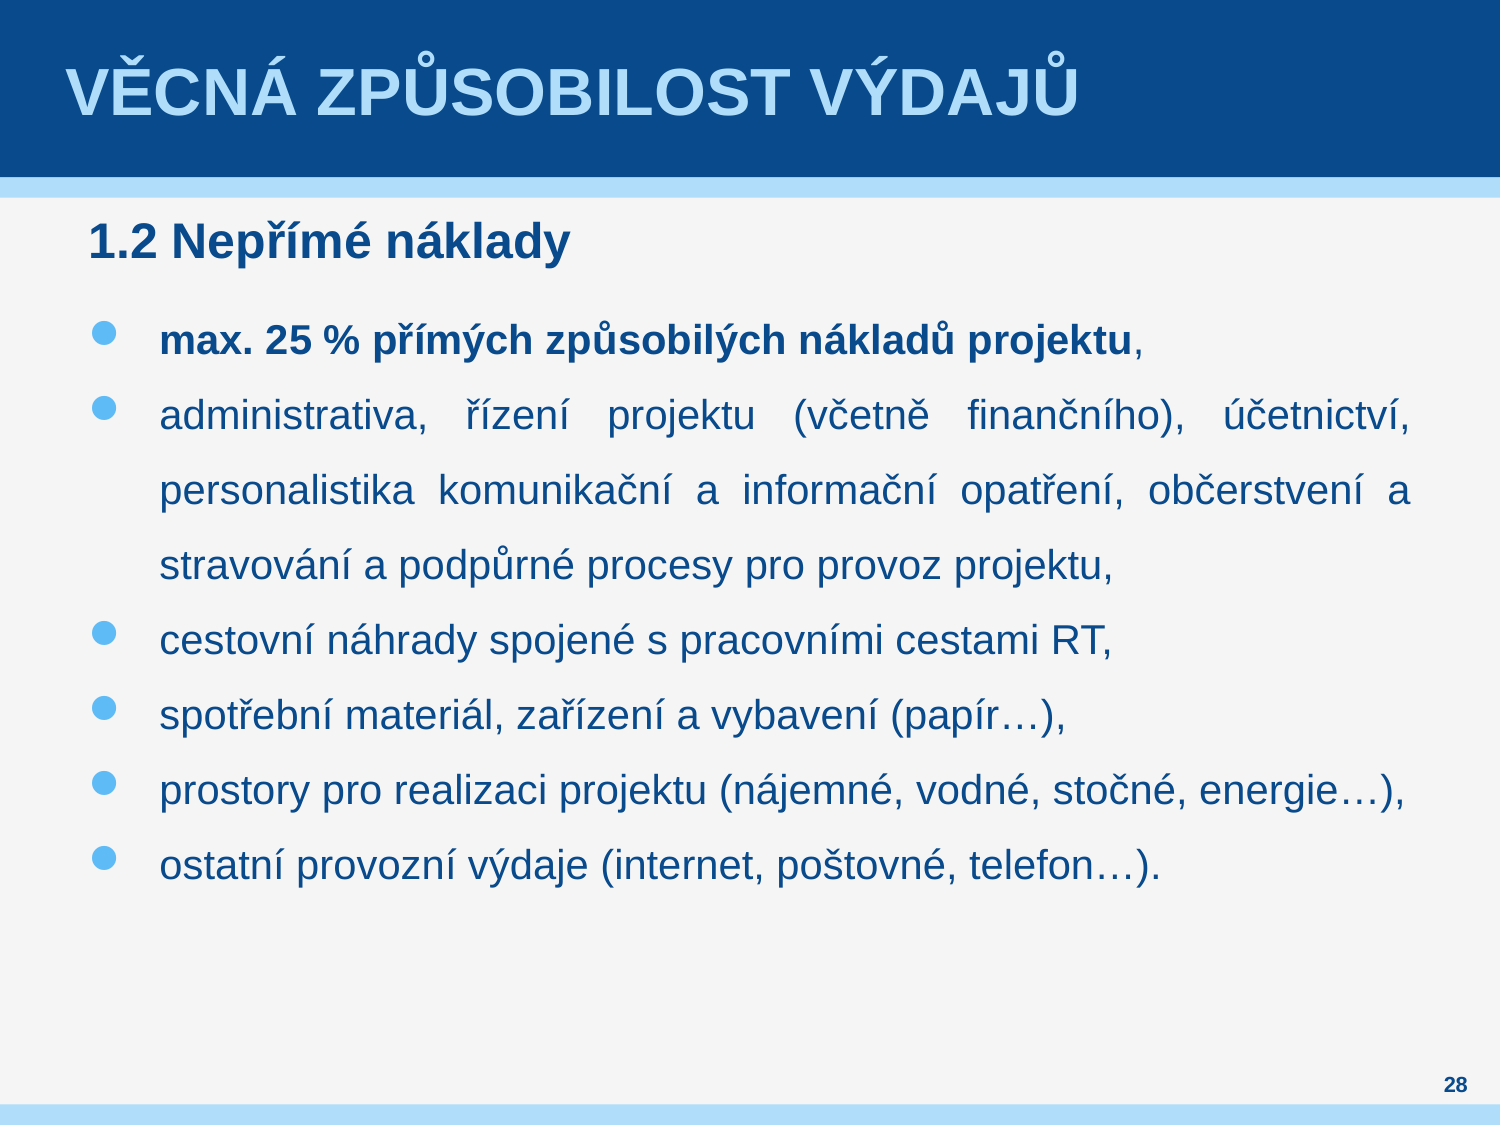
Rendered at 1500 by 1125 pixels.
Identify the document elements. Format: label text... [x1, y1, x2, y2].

list 1.2 Nepřímé náklady max. 25 % přímých způsobilých nákladů projektu, administrativa, řízení projektu (včetně finančního), účetnictví, personalistika komunikační a informační opatření, občerstvení a stravování a podpůrné procesy pro provoz projektu, cestovní náhrady spojené s pracovními cestami RT, spotřební materiál, zařízení a vybavení (papír…), prostory pro realizaci projektu (nájemné, vodné, stočné, energie…), ostatní provozní výdaje (internet, poštovné, telefon…). [88, 208, 1412, 957]
title Věcná způsobilost výdajů [59, 0, 1441, 178]
slide_number 28 [1417, 1068, 1495, 1099]
